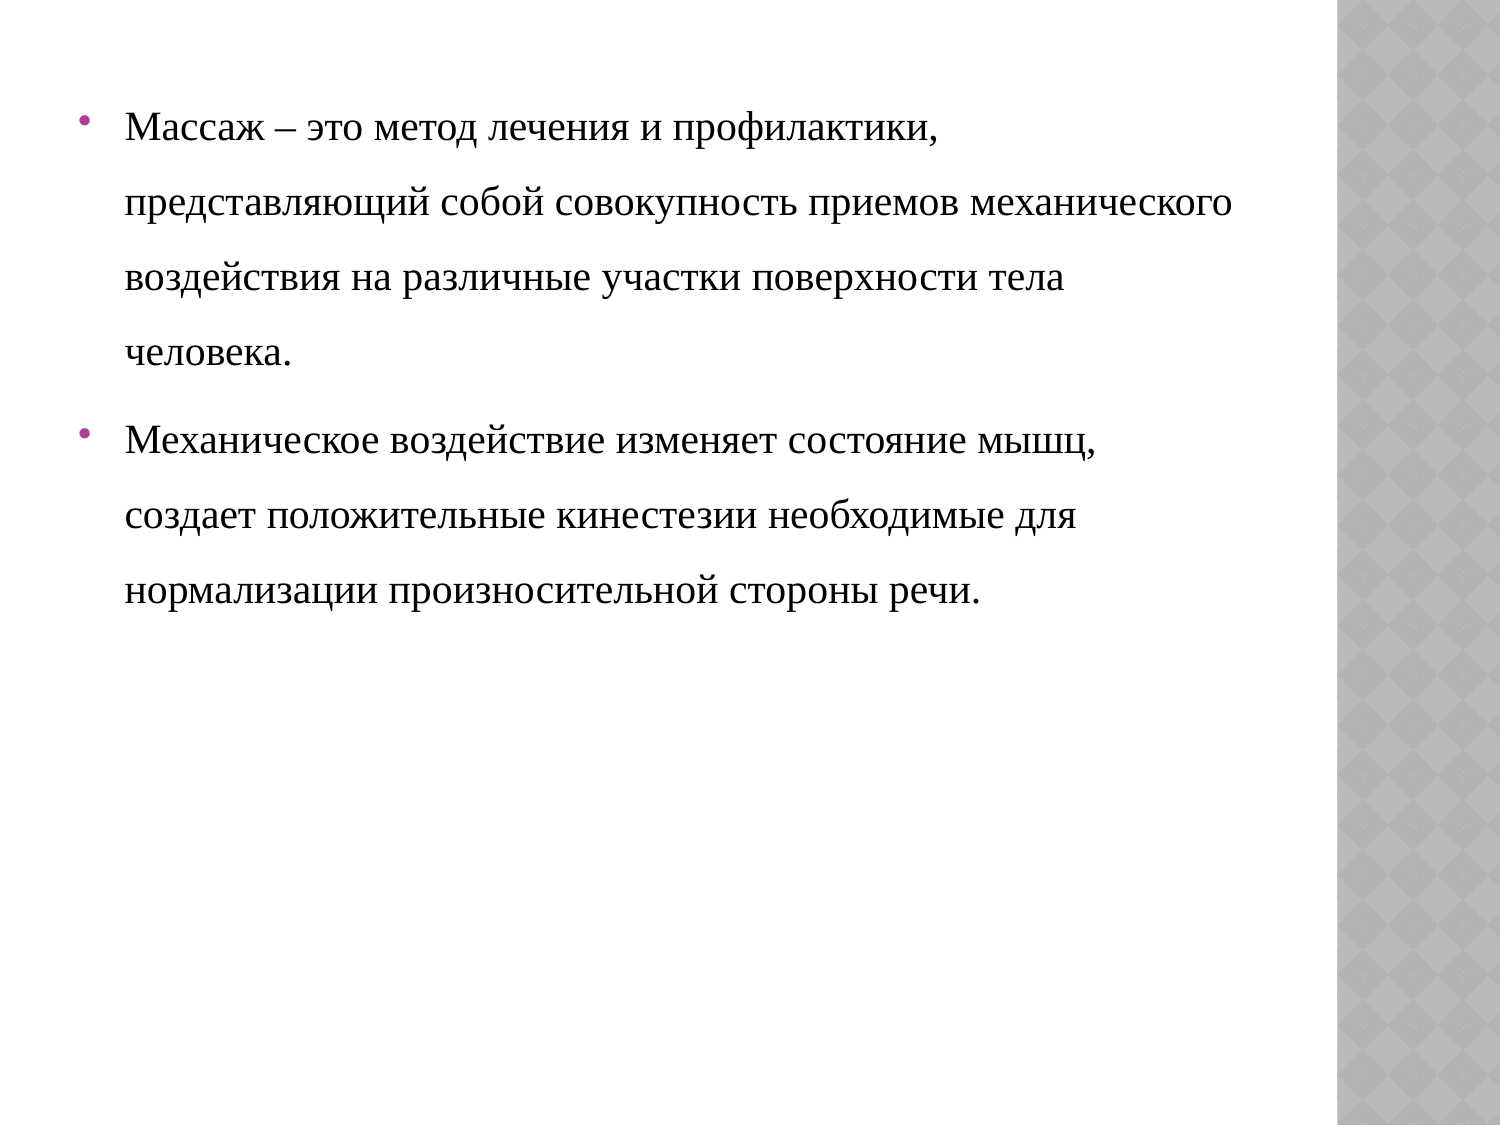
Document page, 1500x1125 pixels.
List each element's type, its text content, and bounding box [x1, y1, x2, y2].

list Массаж – это метод лечения и профилактики, представляющий собой совокупность приемов механического воздействия на различные участки поверхности тела человека. Механическое воздействие изменяет состояние мышц, создает положительные кинестезии необходимые для нормализации произносительной стороны речи. [64, 66, 1253, 862]
